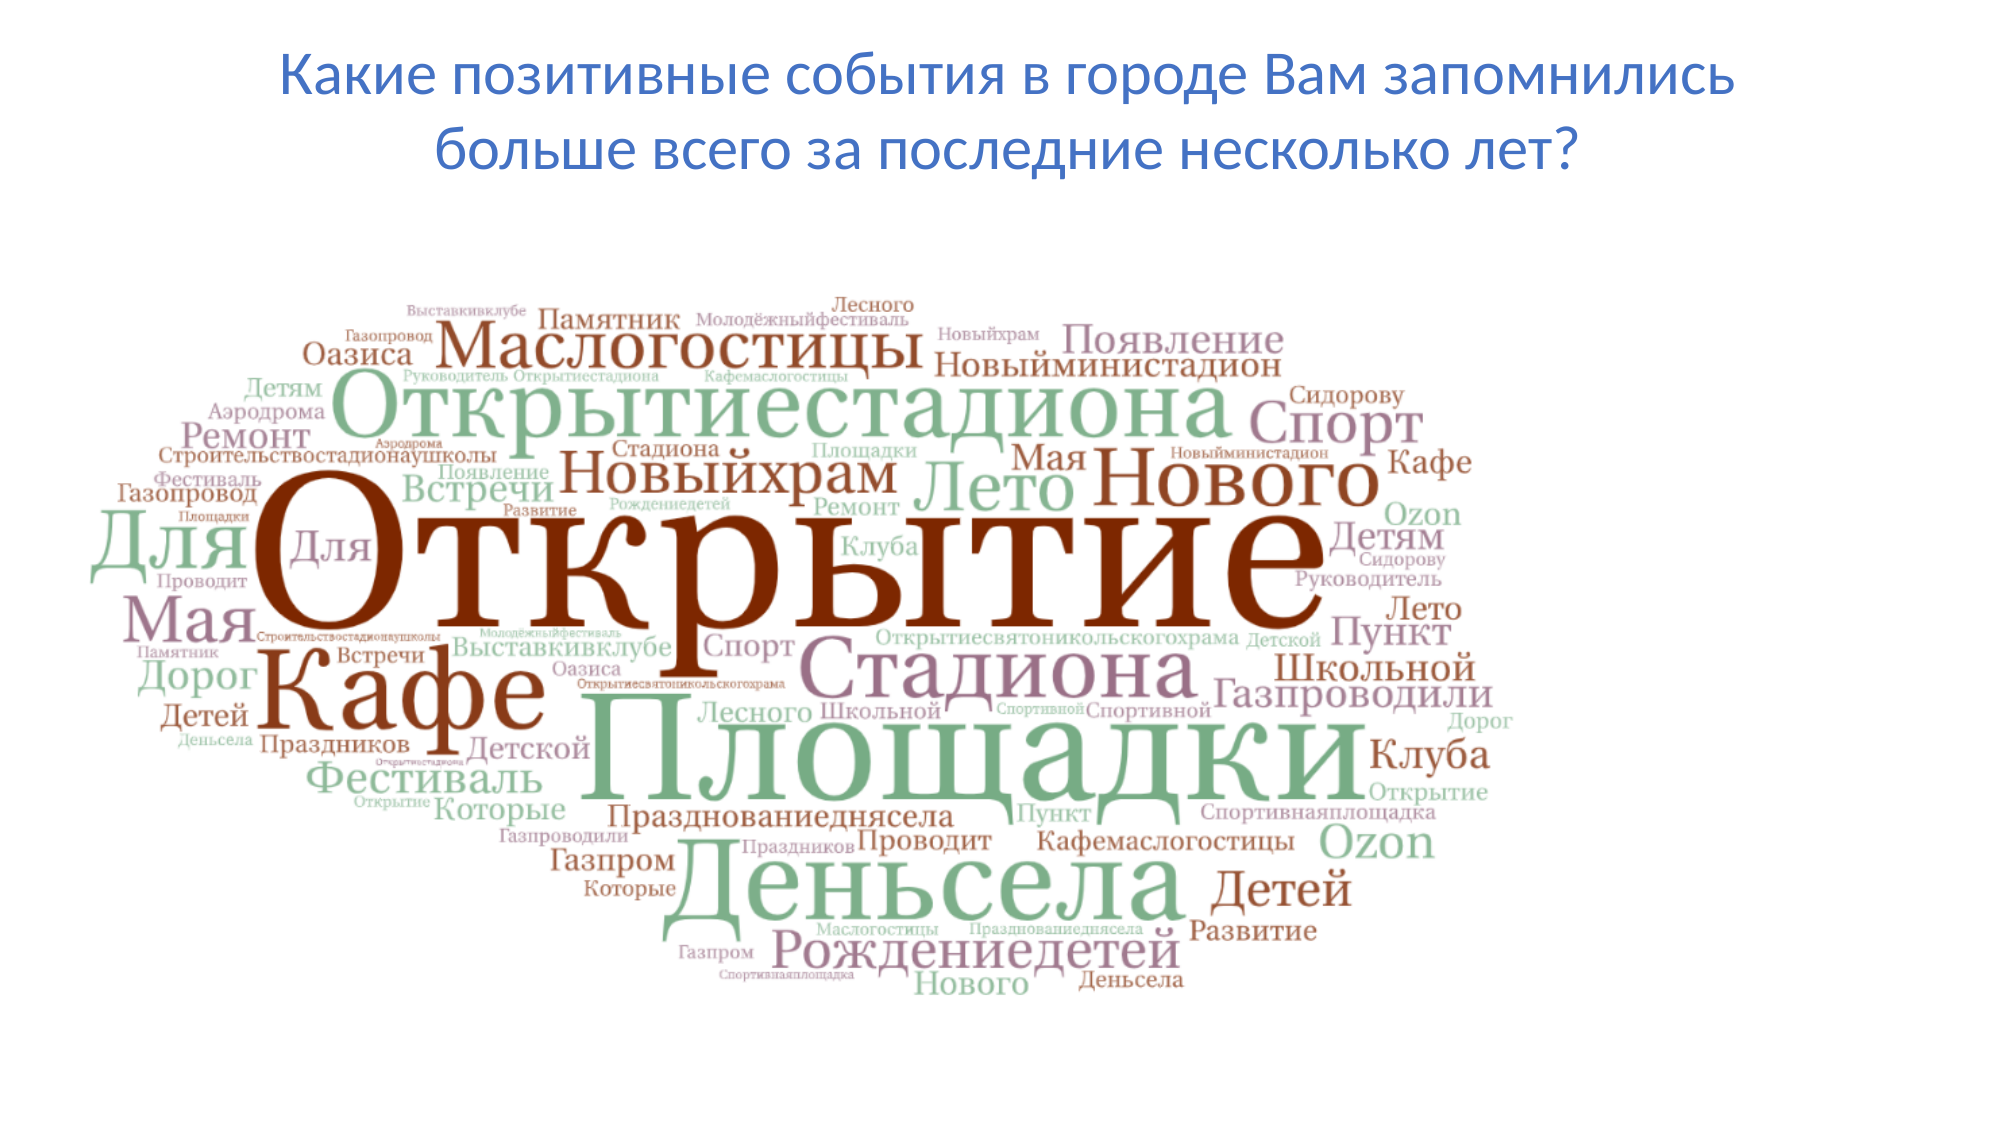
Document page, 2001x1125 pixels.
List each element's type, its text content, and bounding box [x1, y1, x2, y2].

picture [53, 235, 1535, 1045]
text_box Какие позитивные события в городе Вам запомнились больше всего за последние несколько лет? [260, 24, 1758, 190]
